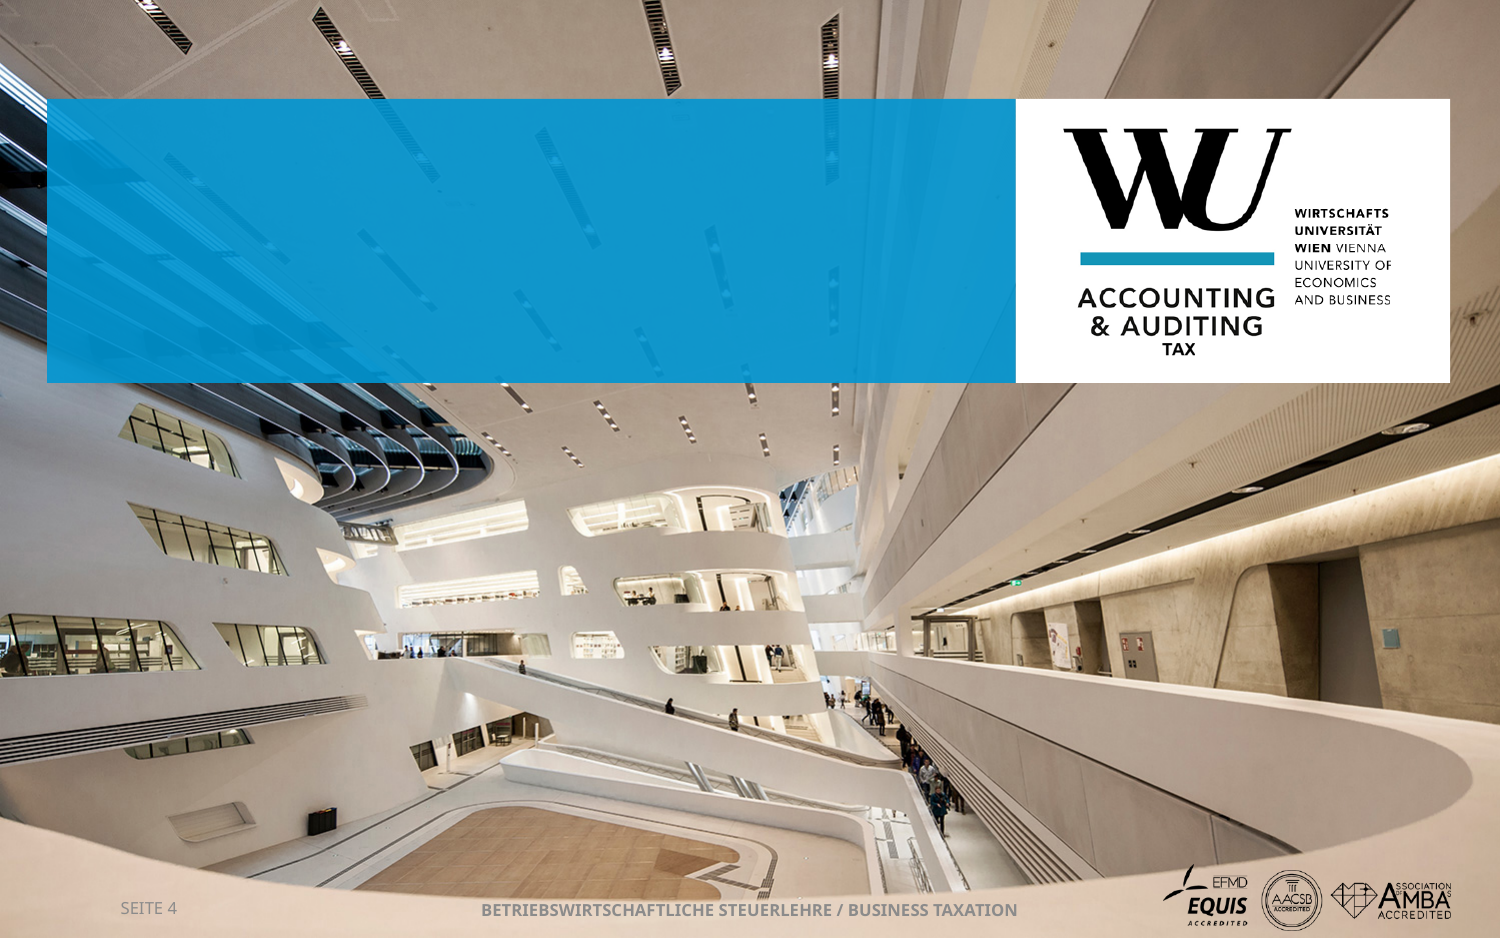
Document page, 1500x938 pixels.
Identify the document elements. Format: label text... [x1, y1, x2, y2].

slide_number SEITE 4 [75, 887, 223, 931]
picture [0, 0, 1500, 938]
footer Betriebswirtschaftliche Steuerlehre / Business Taxation [282, 889, 1218, 932]
